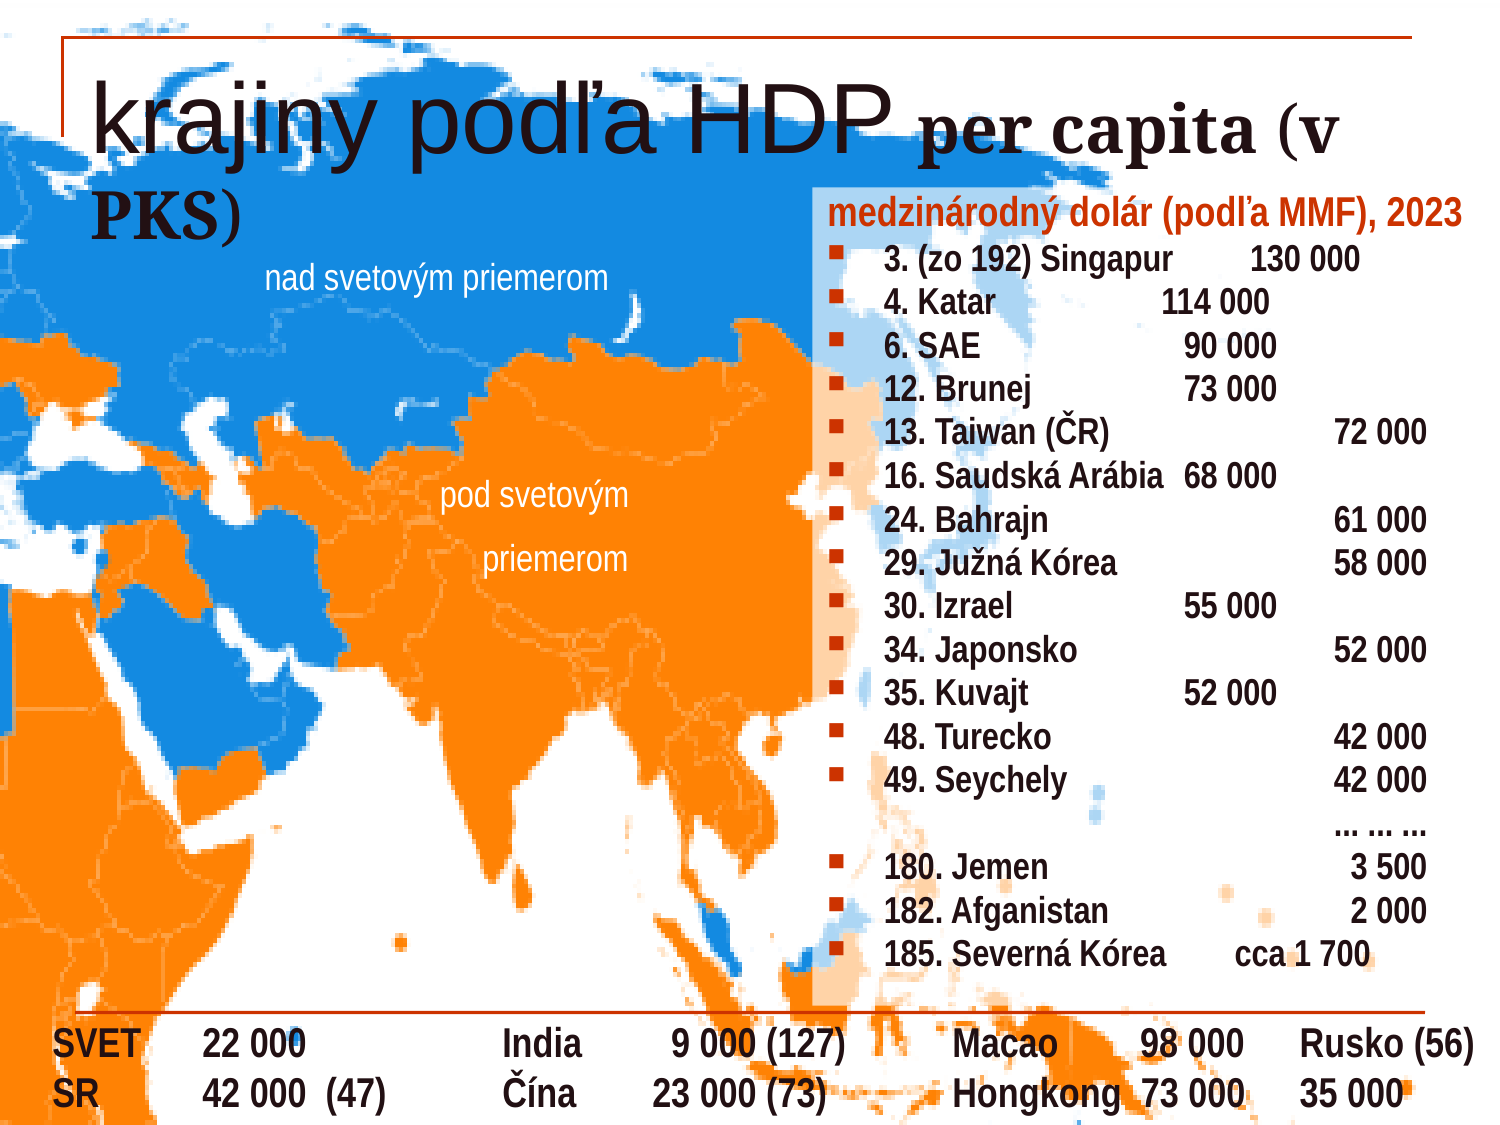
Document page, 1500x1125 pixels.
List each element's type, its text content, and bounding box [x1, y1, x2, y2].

picture [0, 0, 1500, 1125]
text_box pod svetovým priemerom [424, 462, 713, 586]
list medzinárodný dolár (podľa MMF), 2023 3. (zo 192) Singapur 130 000 4. Katar 114 000 6. SAE 90 000 12. Brunej 73 000 13. Taiwan (ČR) 72 000 16. Saudská Arábia 68 000 24. Bahrajn 61 000 29. Južná Kórea 58 000 30. Izrael 55 000 34. Japonsko 52 000 35. Kuvajt 52 000 48. Turecko 42 000 49. Seychely 42 000 ... ... ... 180. Jemen 3 500 182. Afganistan 2 000 185. Severná Kórea cca 1 700 [812, 187, 1500, 1006]
text_box SVET 22 000 India 9 000 (127) Macao 98 000 Rusko (56) SR 42 000 (47) Čína 23 000 (73) Hongkong 73 000 35 000 [37, 1008, 1500, 1124]
text_box nad svetovým priemerom [249, 245, 713, 305]
title krajiny podľa HDP per capita (v PKS) [75, 45, 1500, 233]
